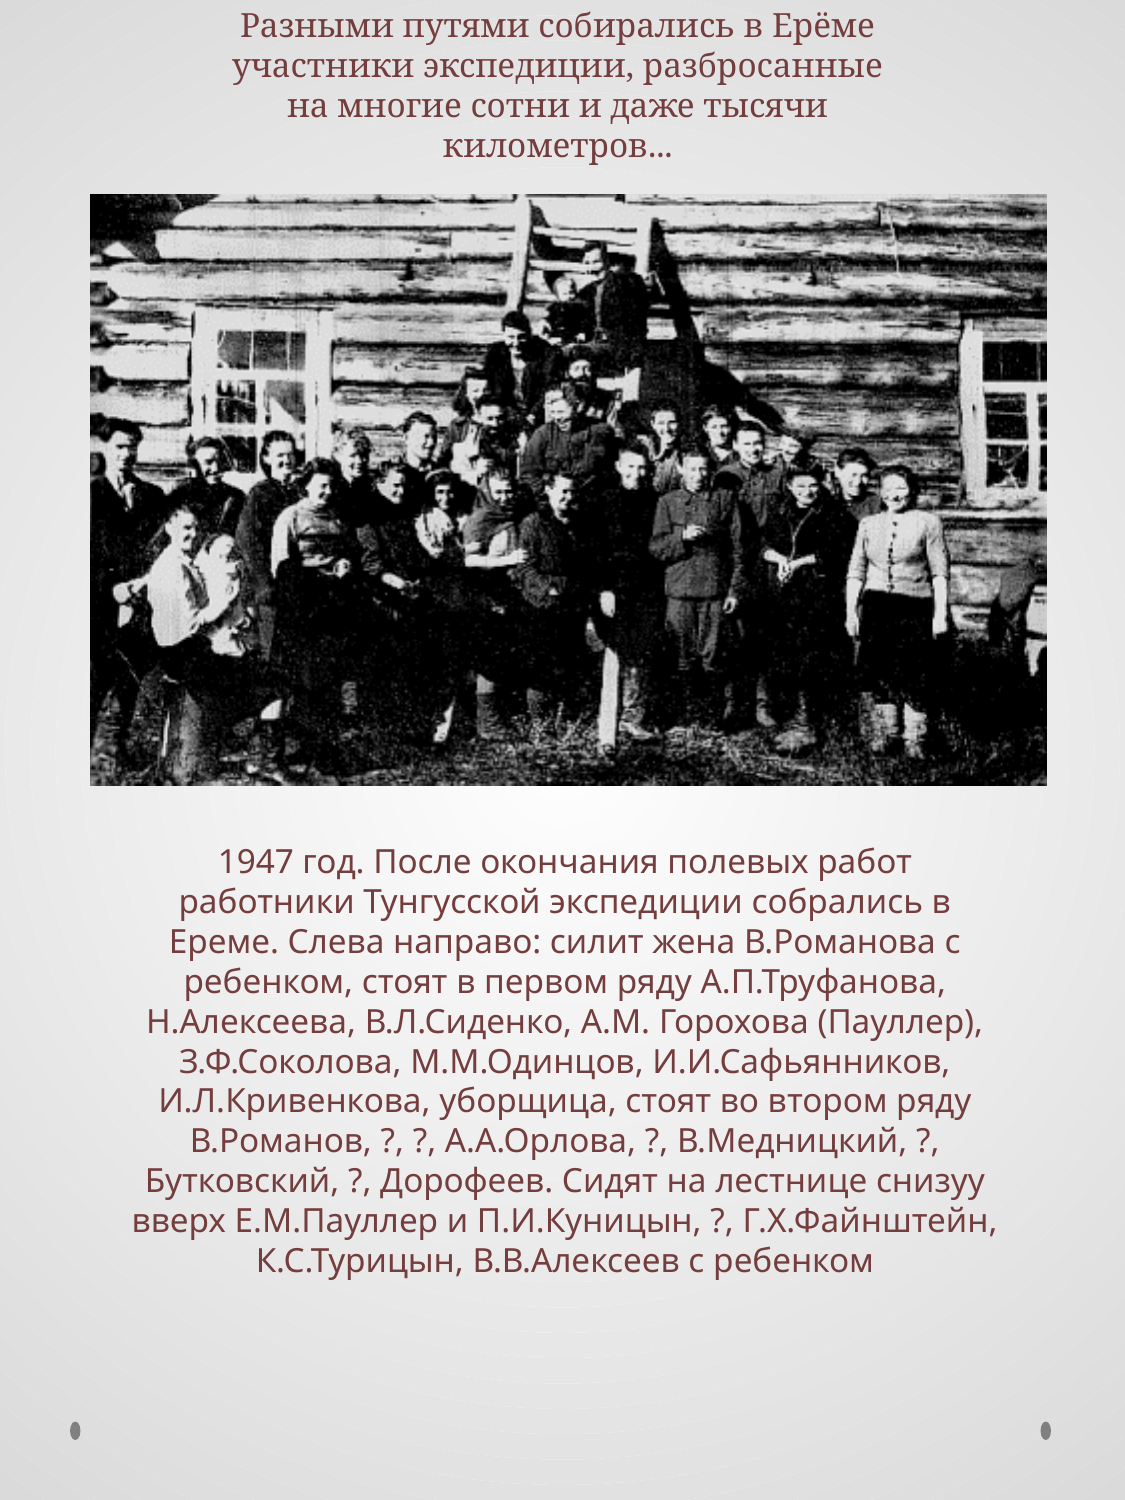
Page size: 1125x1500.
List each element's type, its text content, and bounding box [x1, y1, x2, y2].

picture [89, 194, 1047, 786]
title Разными путями собирались в Ерёме участники экспедиции, разбросанные на многие сотни и даже тысячи километров... [206, 50, 910, 172]
list 1947 год. После окончания полевых работ работники Тунгусской экспедиции собрались в Ереме. Слева направо: силит жена В.Романова с ребенком, стоят в первом ряду А.П.Труфанова, Н.Алексеева, В.Л.Сиденко, А.М. Горохова (Пауллер), З.Ф.Соколова, М.М.Одинцов, И.И.Сафьянников, И.Л.Кривенкова, уборщица, стоят во втором ряду В.Романов, ?, ?, А.А.Орлова, ?, В.Медницкий, ?, Бутковский, ?, Дорофеев. Сидят на лестнице снизуу вверх Е.М.Пауллер и П.И.Куницын, ?, Г.Х.Файнштейн, К.С.Турицын, В.В.Алексеев с ребенком [116, 832, 1015, 1376]
